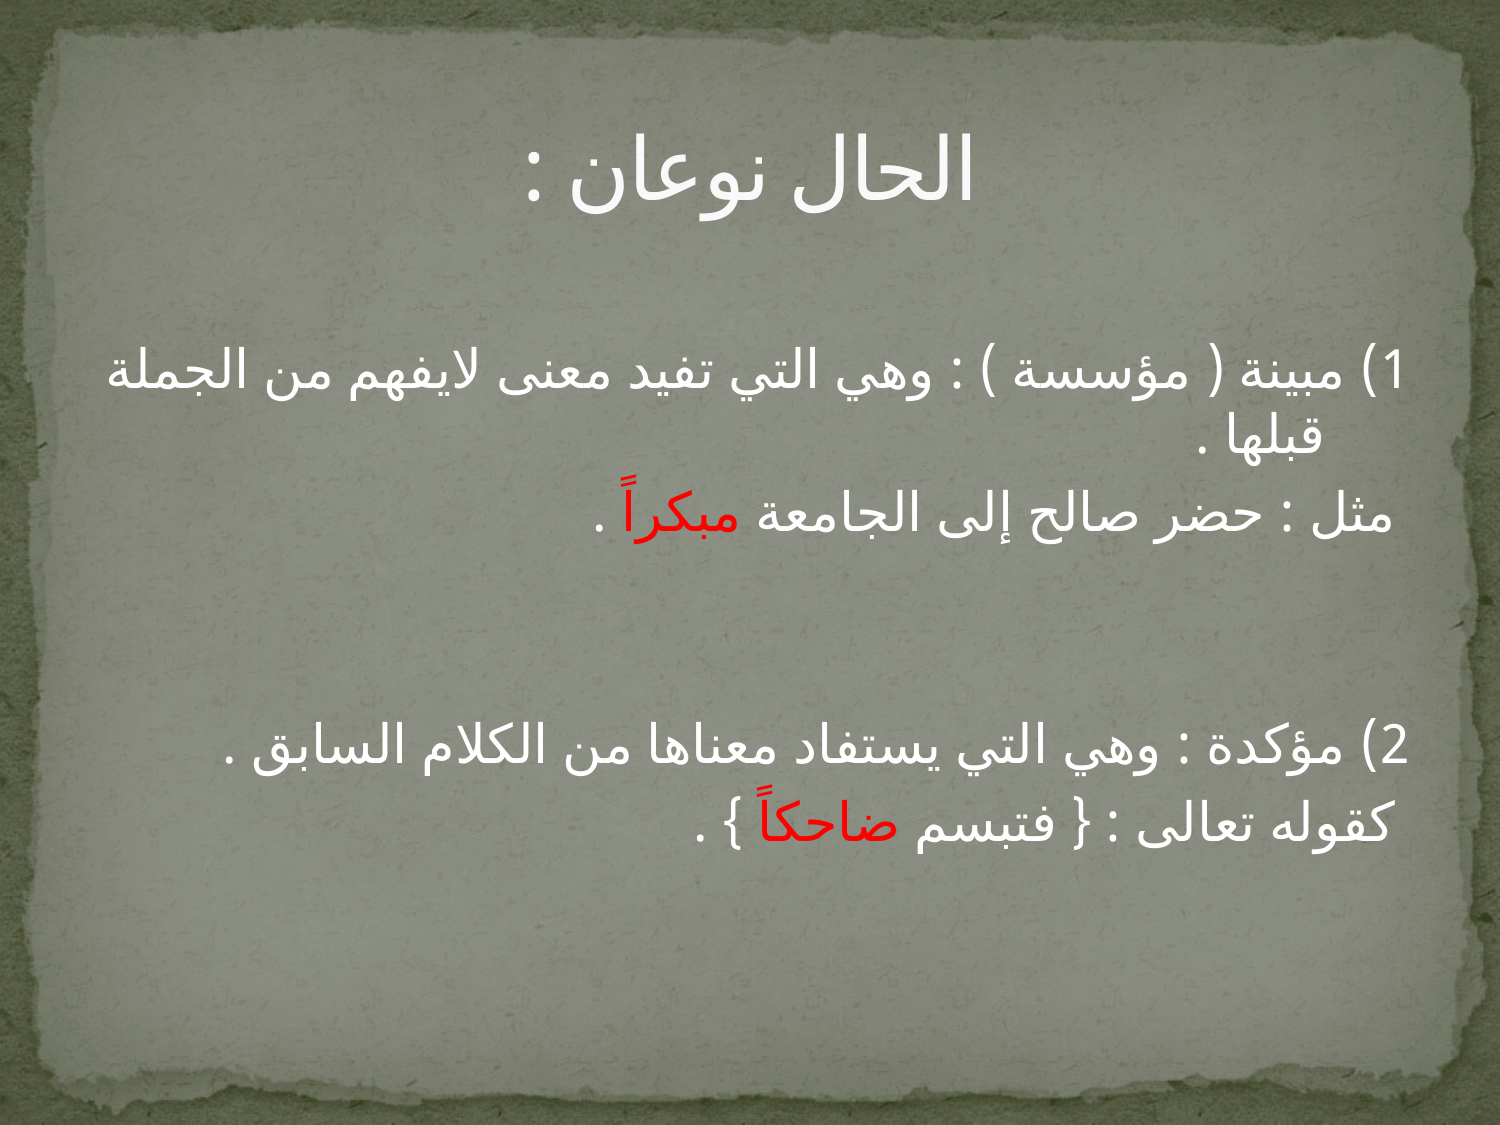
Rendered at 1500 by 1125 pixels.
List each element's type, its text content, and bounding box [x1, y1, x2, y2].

list 1) مبينة ( مؤسسة ) : وهي التي تفيد معنى لايفهم من الجملة قبلها . مثل : حضر صالح إلى الجامعة مبكراً . 2) مؤكدة : وهي التي يستفاد معناها من الكلام السابق . كقوله تعالى : { فتبسم ضاحكاً } . [75, 249, 1425, 1000]
title الحال نوعان : [74, 24, 1425, 225]
